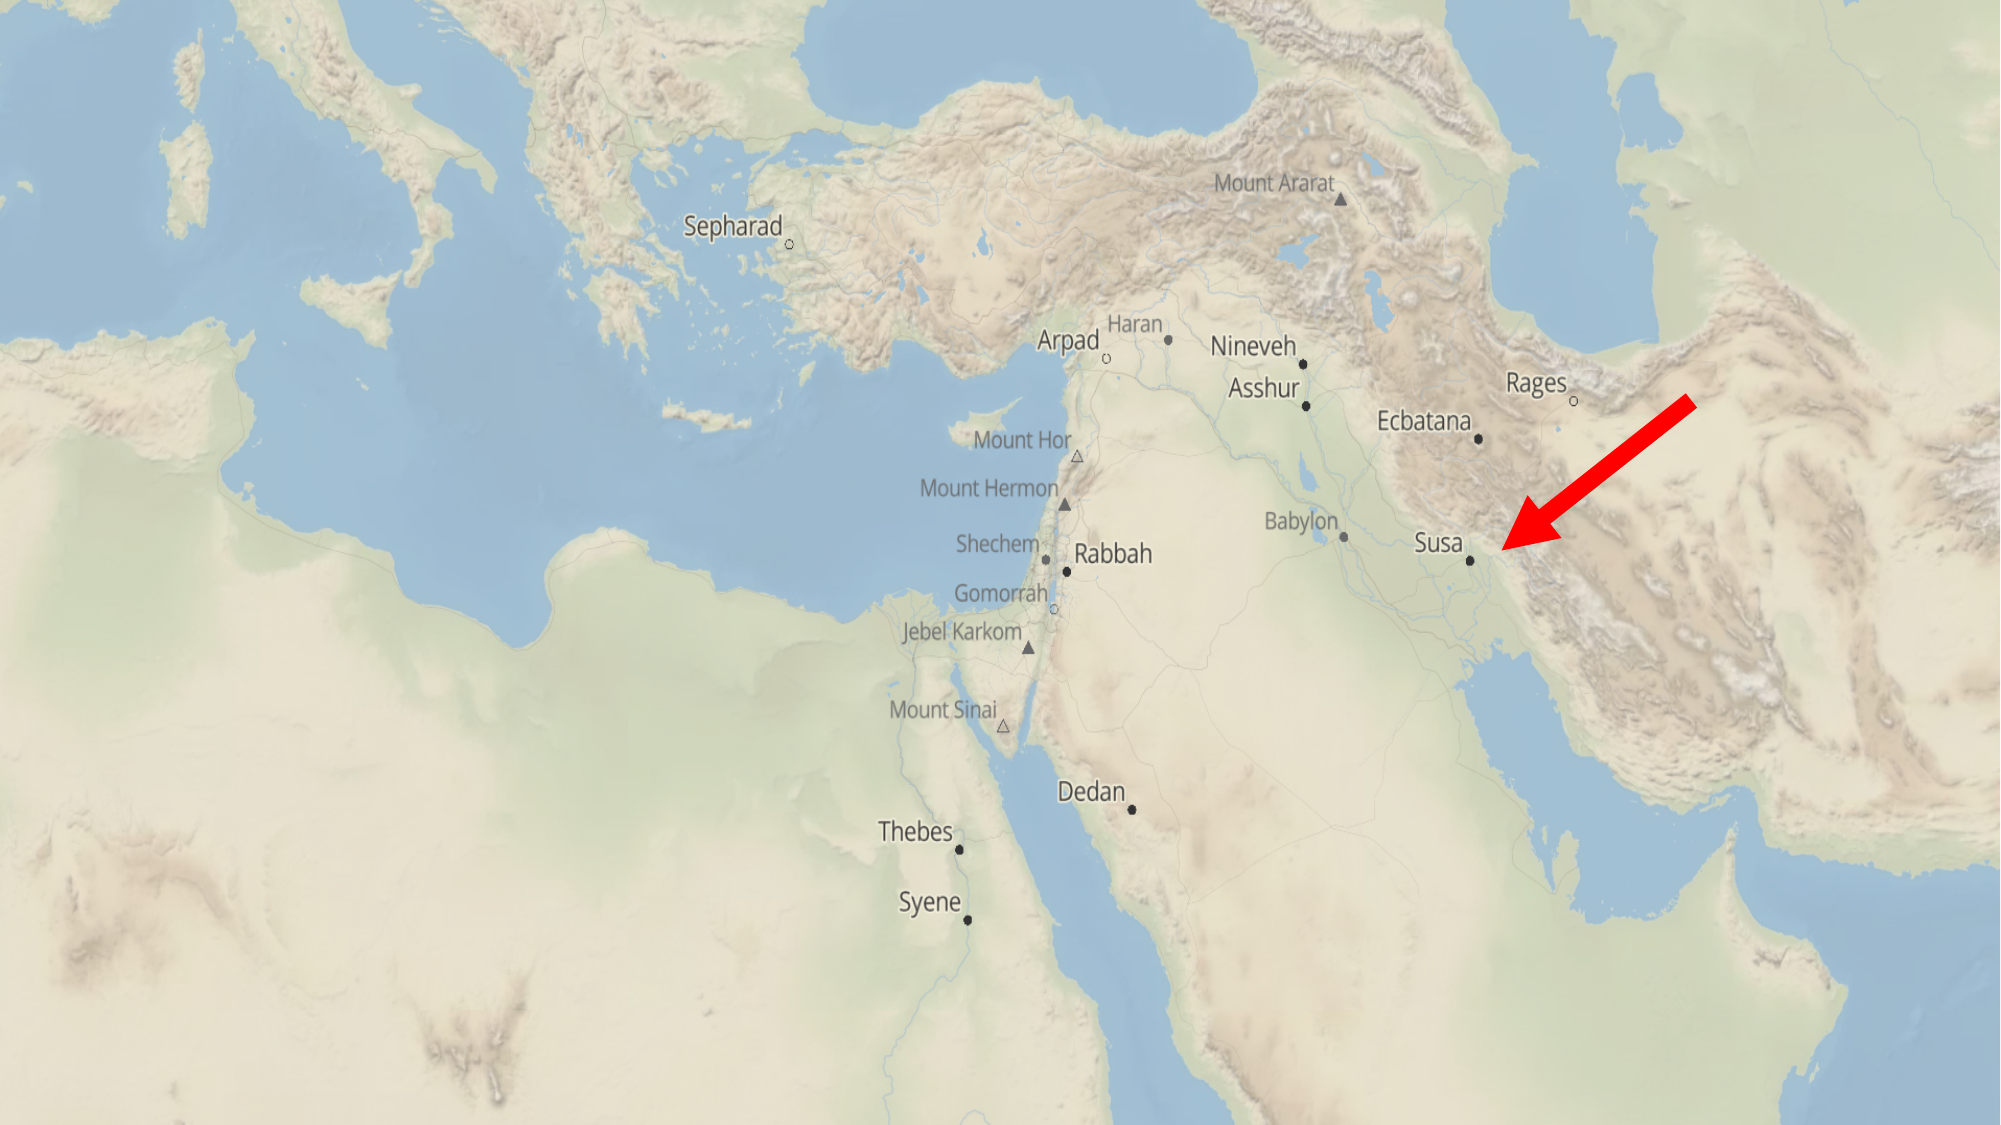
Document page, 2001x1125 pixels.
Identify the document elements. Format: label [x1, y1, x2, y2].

picture [0, 0, 2001, 1125]
text_box [1501, 400, 1692, 551]
